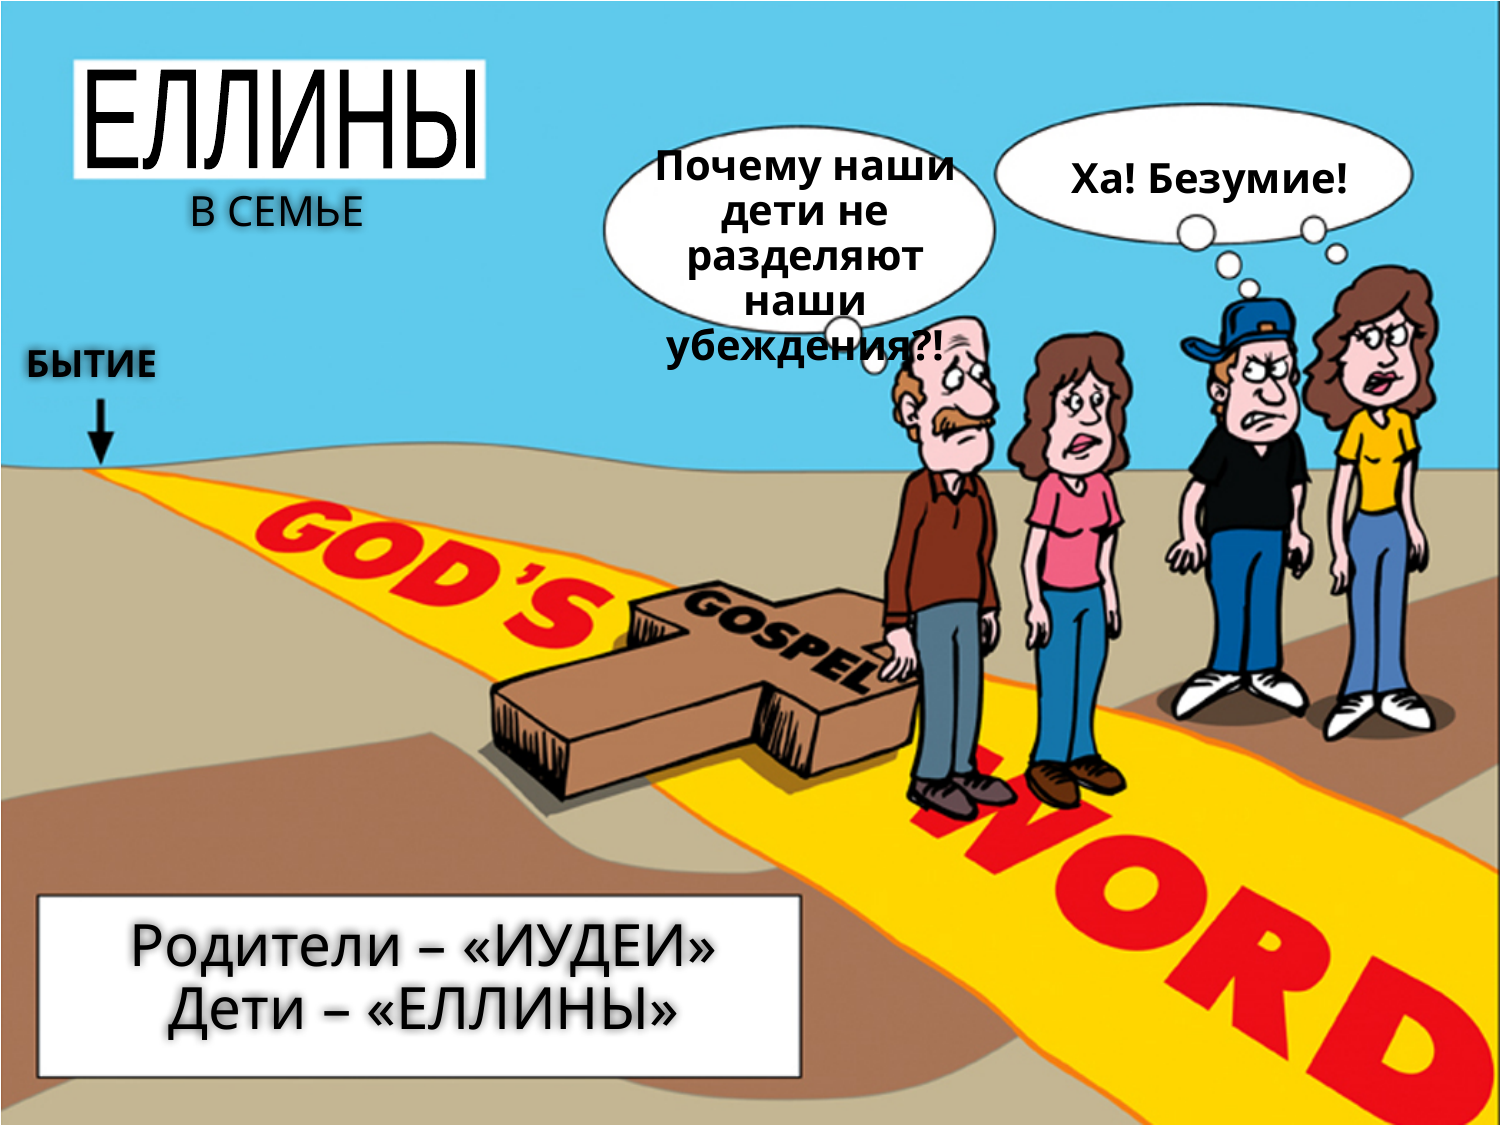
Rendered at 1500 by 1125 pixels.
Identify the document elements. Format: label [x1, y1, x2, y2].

list [1, 0, 1500, 1125]
